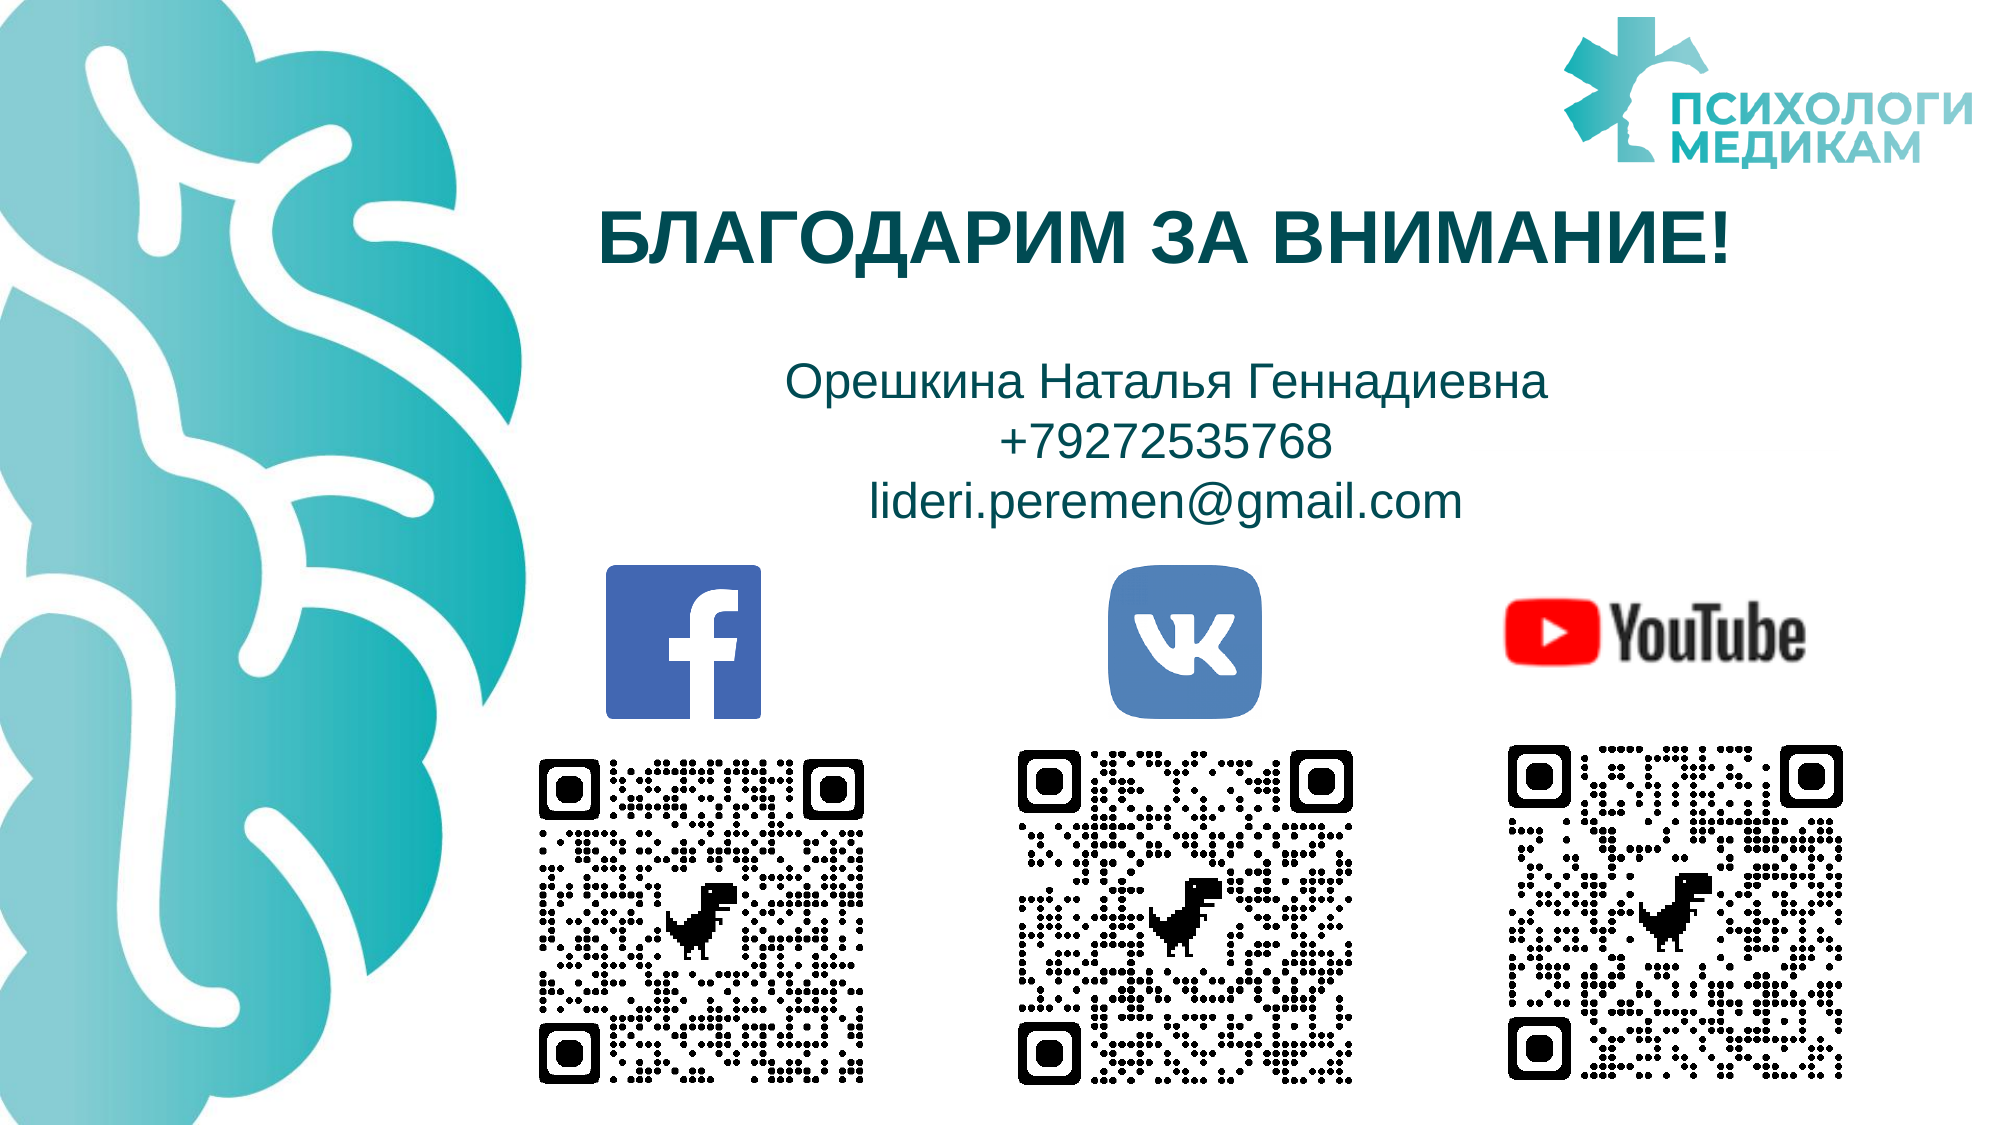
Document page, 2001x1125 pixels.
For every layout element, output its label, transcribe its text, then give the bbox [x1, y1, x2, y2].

picture [0, 0, 2001, 1125]
text_box БЛАГОДАРИМ ЗА ВНИМАНИЕ! Орешкина Наталья Геннадиевна +79272535768 lideri.peremen@gmail.com [565, 181, 1768, 536]
